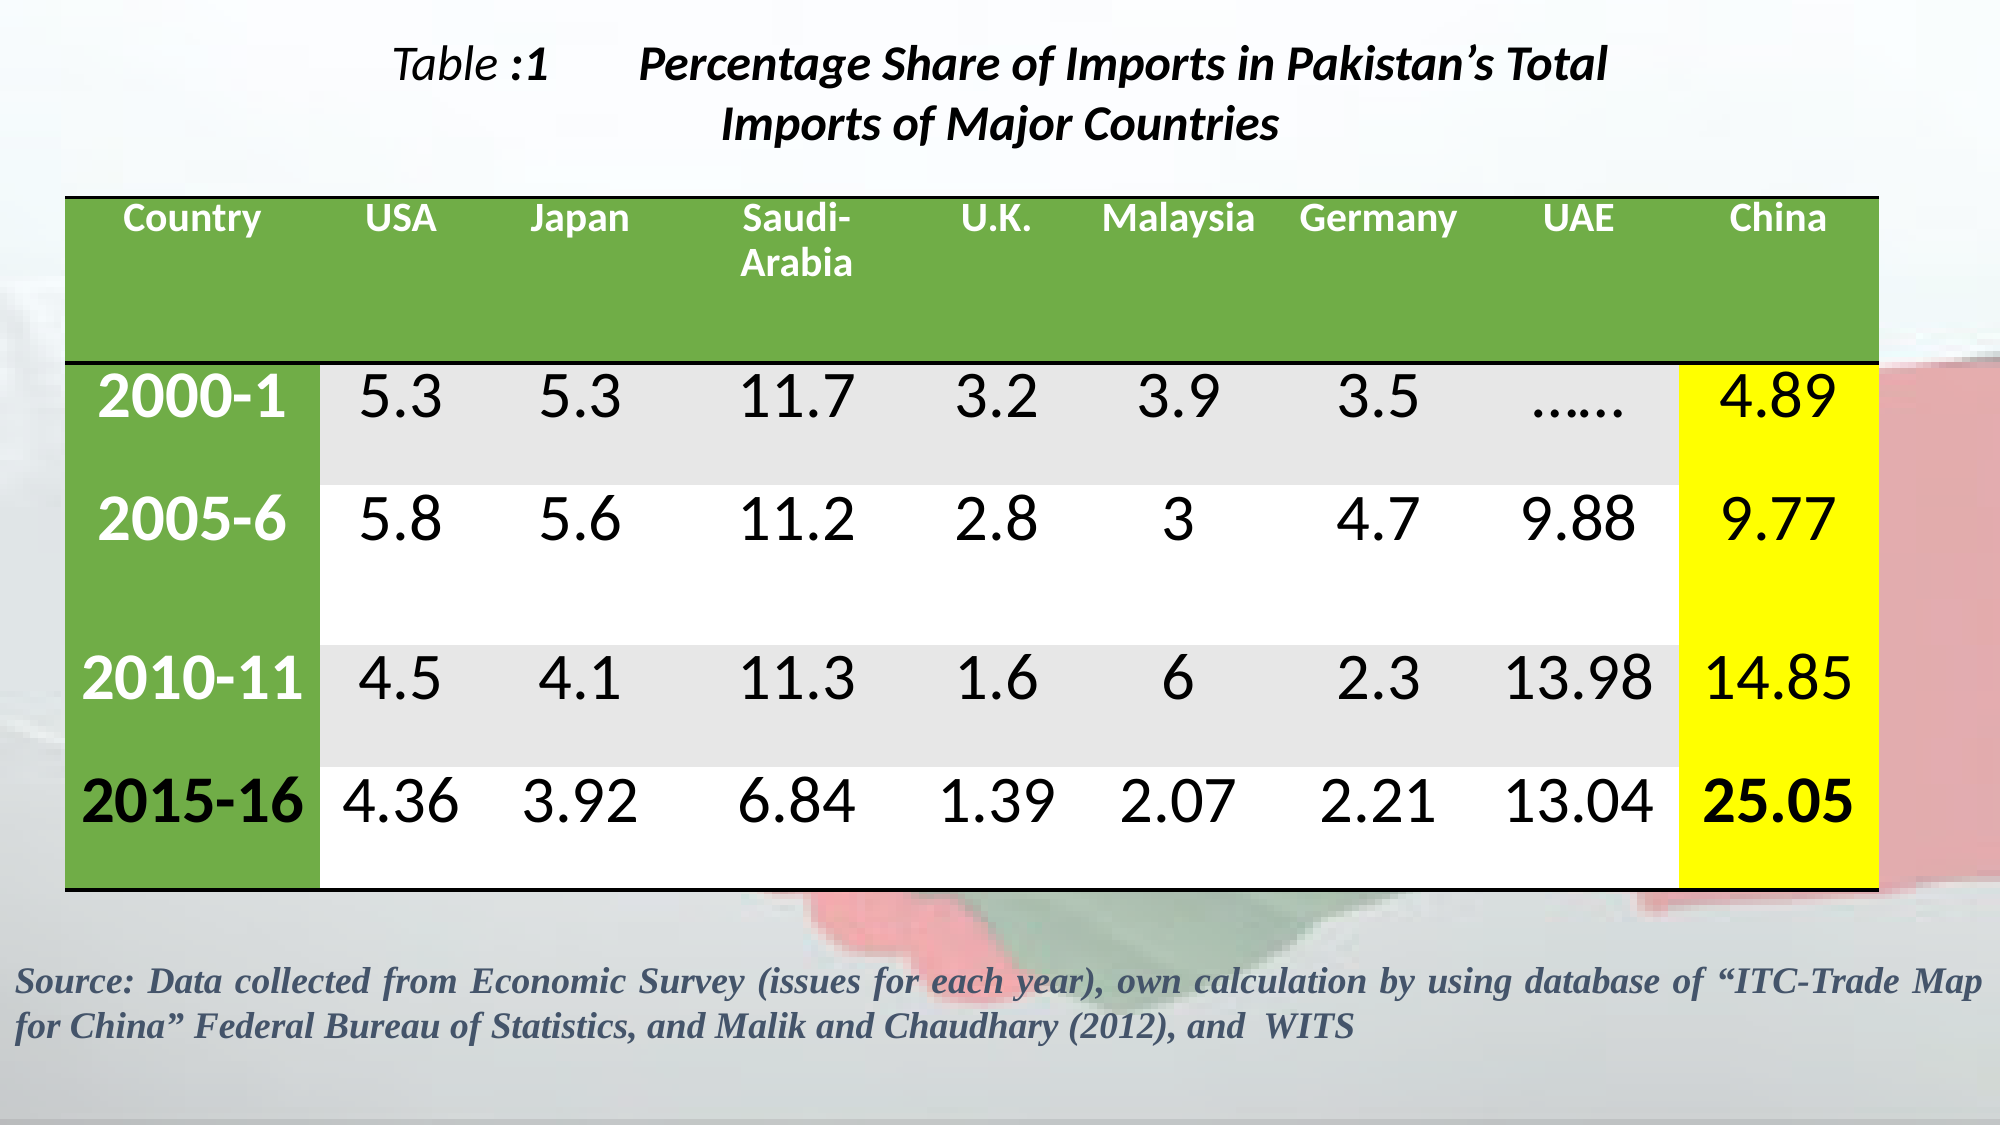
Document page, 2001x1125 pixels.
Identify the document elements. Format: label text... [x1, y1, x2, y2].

table_cell 14.85 [1679, 645, 1879, 767]
table_cell 2.21 [1279, 767, 1479, 888]
table_cell 3.5 [1279, 365, 1479, 485]
table_cell 2005-6 [65, 485, 320, 645]
table_header Malaysia [1079, 218, 1279, 361]
table_cell 3.2 [915, 365, 1079, 485]
table_cell 13.98 [1479, 645, 1679, 767]
table_cell 4.7 [1279, 485, 1479, 645]
table_cell 2015-16 [65, 767, 320, 888]
table_cell 3.9 [1079, 365, 1279, 485]
table_cell 2.8 [915, 485, 1079, 645]
table_cell 6 [1079, 645, 1279, 767]
table_cell 2.07 [1079, 767, 1279, 888]
table_cell 25.05 [1679, 767, 1879, 888]
table_cell 4.89 [1679, 365, 1879, 485]
table_header Country [65, 199, 320, 361]
table_cell 2.3 [1279, 645, 1479, 767]
table_cell …… [1479, 365, 1679, 485]
table_cell 5.6 [482, 485, 679, 645]
table_cell 4.36 [320, 767, 482, 888]
table_cell 9.88 [1479, 485, 1679, 645]
table_cell 13.04 [1479, 767, 1679, 888]
table_cell 5.3 [482, 365, 679, 485]
table_cell 4.1 [482, 645, 679, 767]
table_cell 3.92 [482, 767, 679, 888]
table_header U.K. [915, 218, 1079, 361]
table_header China [1679, 199, 1879, 361]
table_cell 11.2 [679, 485, 915, 645]
table_header UAE [1479, 218, 1679, 361]
table_header Germany [1279, 218, 1479, 361]
table_cell 11.3 [679, 645, 915, 767]
table_cell 9.77 [1679, 485, 1879, 645]
table_header Japan [482, 218, 679, 361]
table_cell 3 [1079, 485, 1279, 645]
table_header Saudi- Arabia [679, 218, 915, 361]
table_cell 5.3 [320, 365, 482, 485]
table_cell 2000-1 [65, 365, 320, 485]
table_cell 2010-11 [65, 645, 320, 767]
table_cell 6.84 [679, 767, 915, 888]
table_header USA [320, 218, 482, 361]
table_cell 1.6 [915, 645, 1079, 767]
table_cell 1.39 [915, 767, 1079, 888]
table_cell 4.5 [320, 645, 482, 767]
text_box Table :1 Percentage Share of Imports in Pakistan’s Total Imports of Major Countries [291, 23, 1709, 218]
table_cell 5.8 [320, 485, 482, 645]
table_cell 11.7 [679, 365, 915, 485]
text_box Source: Data collected from Economic Survey (issues for each year), own calculation by using database of “ITC-Trade Map for China” Federal Bureau of Statistics, and Malik and Chaudhary (2012), and WITS [0, 948, 2000, 1054]
